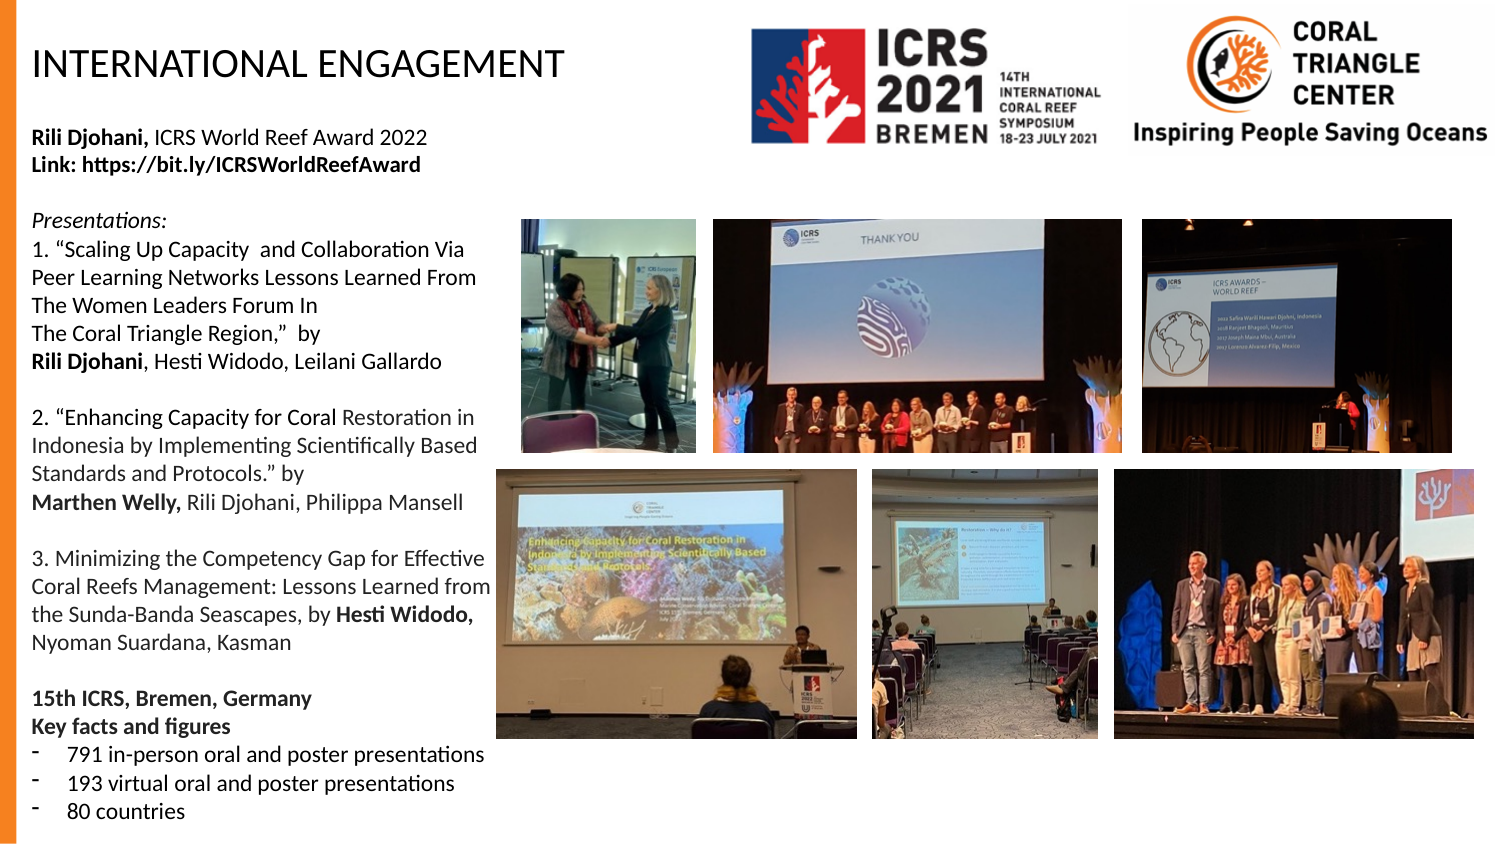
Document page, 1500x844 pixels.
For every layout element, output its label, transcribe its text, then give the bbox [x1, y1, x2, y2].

picture [1128, 4, 1495, 156]
picture [749, 27, 1102, 145]
picture [872, 469, 1099, 740]
text_box INTERNATIONAL ENGAGEMENT [16, 27, 748, 93]
picture [496, 469, 857, 740]
picture [1141, 219, 1453, 453]
picture [713, 219, 1123, 453]
picture [1114, 469, 1474, 740]
text_box Rili Djohani, ICRS World Reef Award 2022 Link: https://bit.ly/ICRSWorldReefAward Presentations: 1. “Scaling Up Capacity and Collaboration Via Peer Learning Networks Lessons Learned From The Women Leaders Forum In The Coral Triangle Region,” by Rili Djohani, Hesti Widodo, Leilani Gallardo 2. “Enhancing Capacity for Coral Restoration in Indonesia by Implementing Scientifically Based Standards and Protocols.” by Marthen Welly, Rili Djohani, Philippa Mansell 3. Minimizing the Competency Gap for Effective Coral Reefs Management: Lessons Learned from the Sunda-Banda Seascapes, by Hesti Widodo, Nyoman Suardana, Kasman 15th ICRS, Bremen, Germany Key facts and figures 791 in-person oral and poster presentations 193 virtual oral and poster presentations 80 countries [16, 93, 522, 844]
picture [520, 219, 696, 453]
